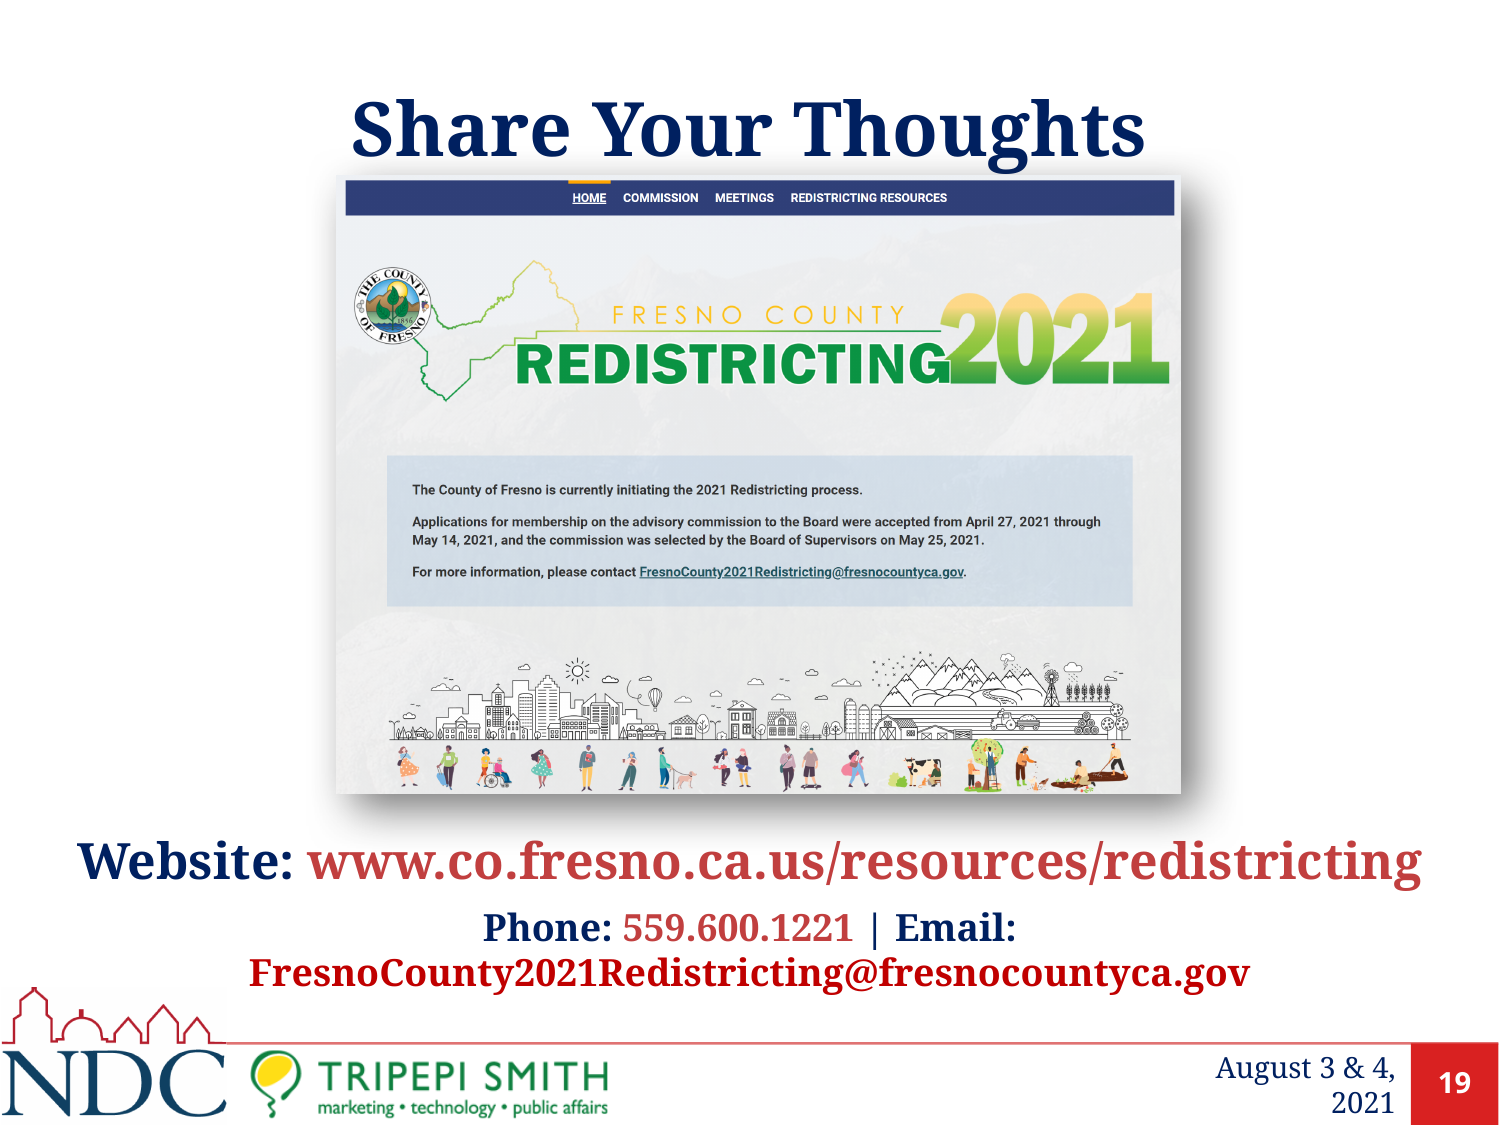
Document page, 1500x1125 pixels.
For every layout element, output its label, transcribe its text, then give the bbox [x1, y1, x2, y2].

title Share Your Thoughts [55, 45, 1444, 208]
picture [335, 175, 1182, 794]
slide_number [1149, 1043, 1410, 1125]
picture [1, 987, 227, 1125]
picture [247, 1048, 611, 1122]
slide_number 19 [1410, 1043, 1499, 1125]
list Website: www.co.fresno.ca.us/resources/redistricting Phone: 559.600.1221 | Email: FresnoCounty2021Redistricting@fresnocountyca.gov [35, 225, 1465, 1031]
